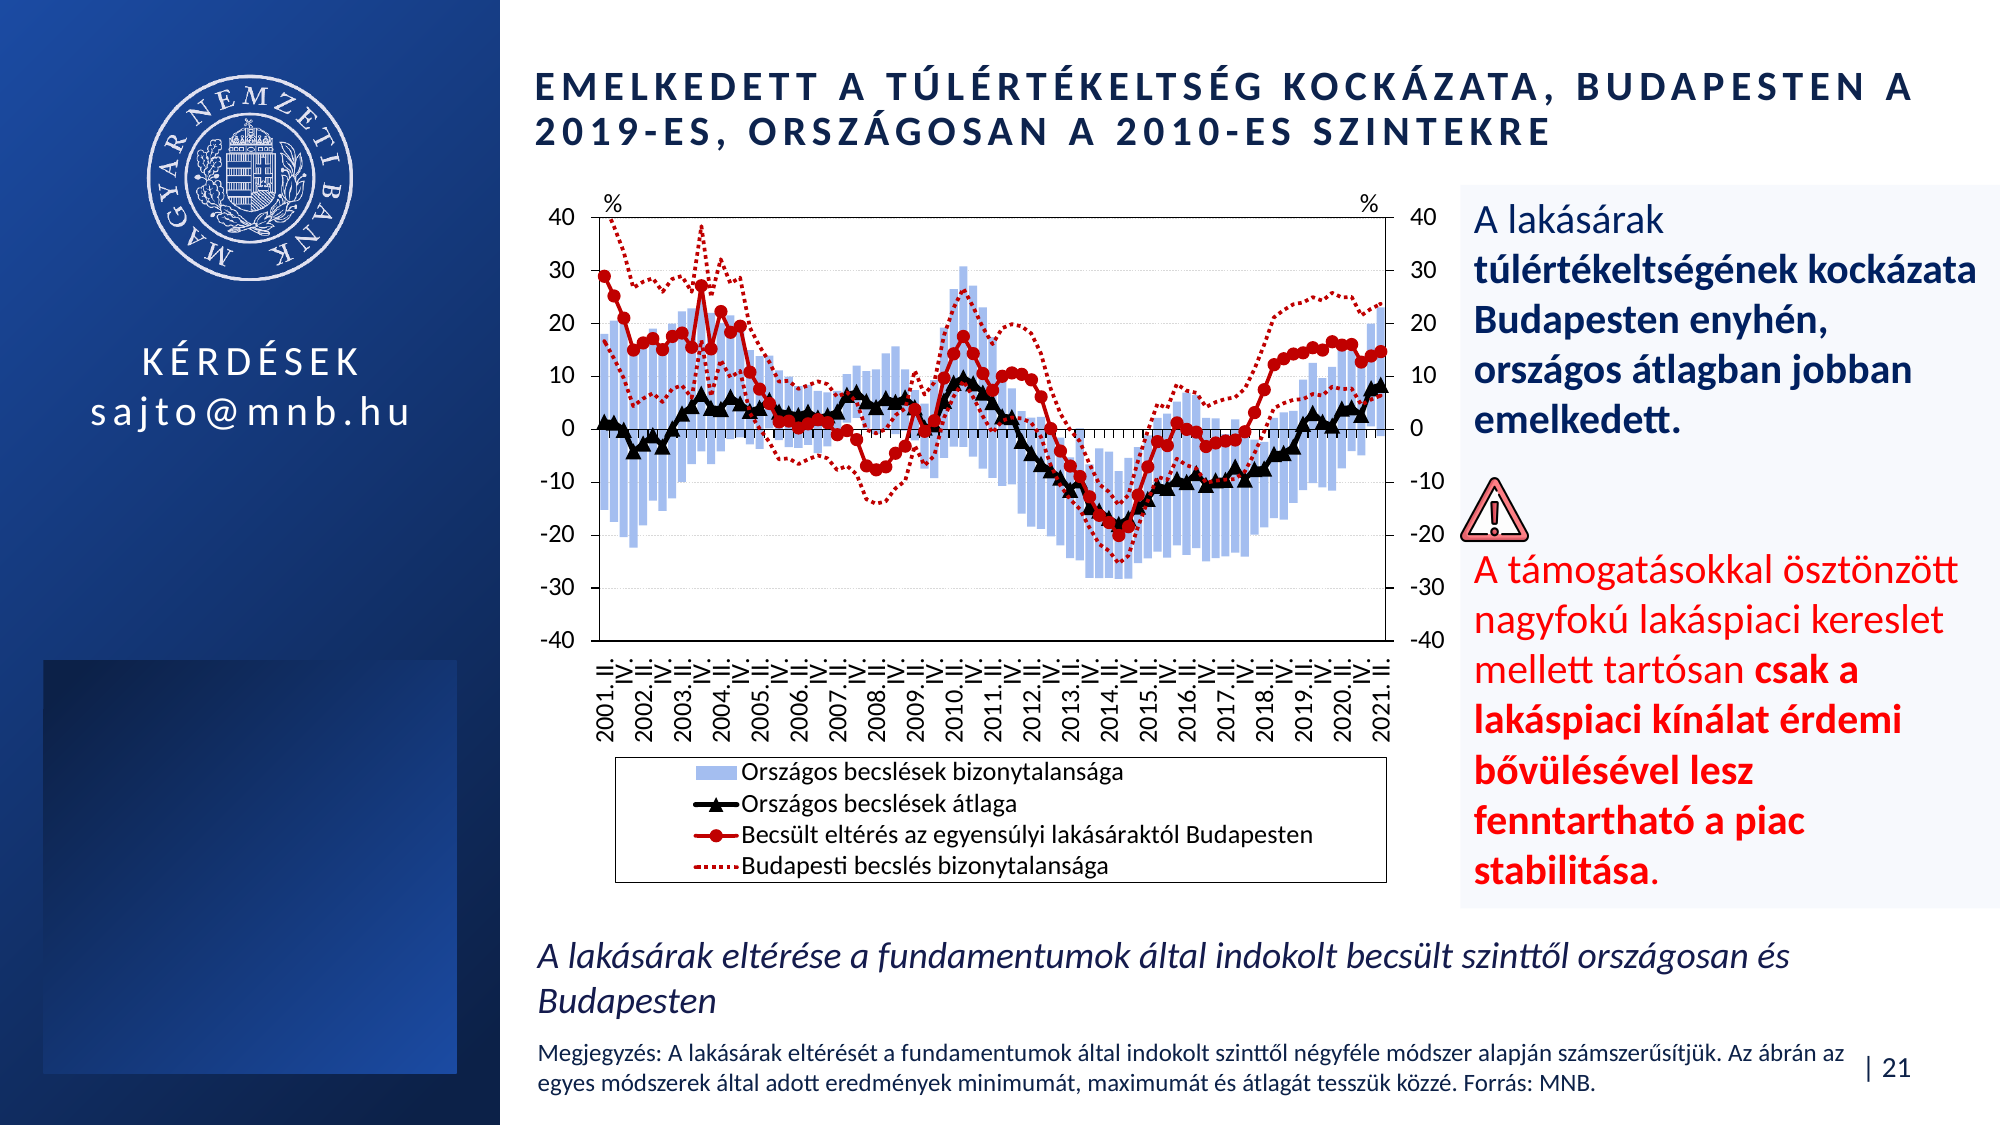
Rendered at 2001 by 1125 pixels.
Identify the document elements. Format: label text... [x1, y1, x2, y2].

text_box A lakásárak eltérése a fundamentumok által indokolt becsült szinttől országosan és Budapesten [522, 923, 1849, 1028]
picture [531, 184, 1452, 890]
text_box [1459, 184, 2000, 909]
picture [1460, 472, 1529, 546]
text_box Megjegyzés: A lakásárak eltérését a fundamentumok által indokolt szinttől négyféle módszer alapján számszerűsítjük. Az ábrán az egyes módszerek által adott eredmények minimumát, maximumát és átlagát tesszük közzé. Forrás: MNB. [522, 1029, 1913, 1104]
text_box A lakásárak túlértékeltségének kockázata Budapesten enyhén, országos átlagban jobban emelkedett. A támogatásokkal ösztönzött nagyfokú lakáspiaci kereslet mellett tartósan csak a lakáspiaci kínálat érdemi bővülésével lesz fenntartható a piac stabilitása. [1459, 184, 1999, 900]
title Emelkedett a túlértékeltség kockázata, budapesten a 2019-es, országosan a 2010-es szintekre [522, 50, 1980, 168]
